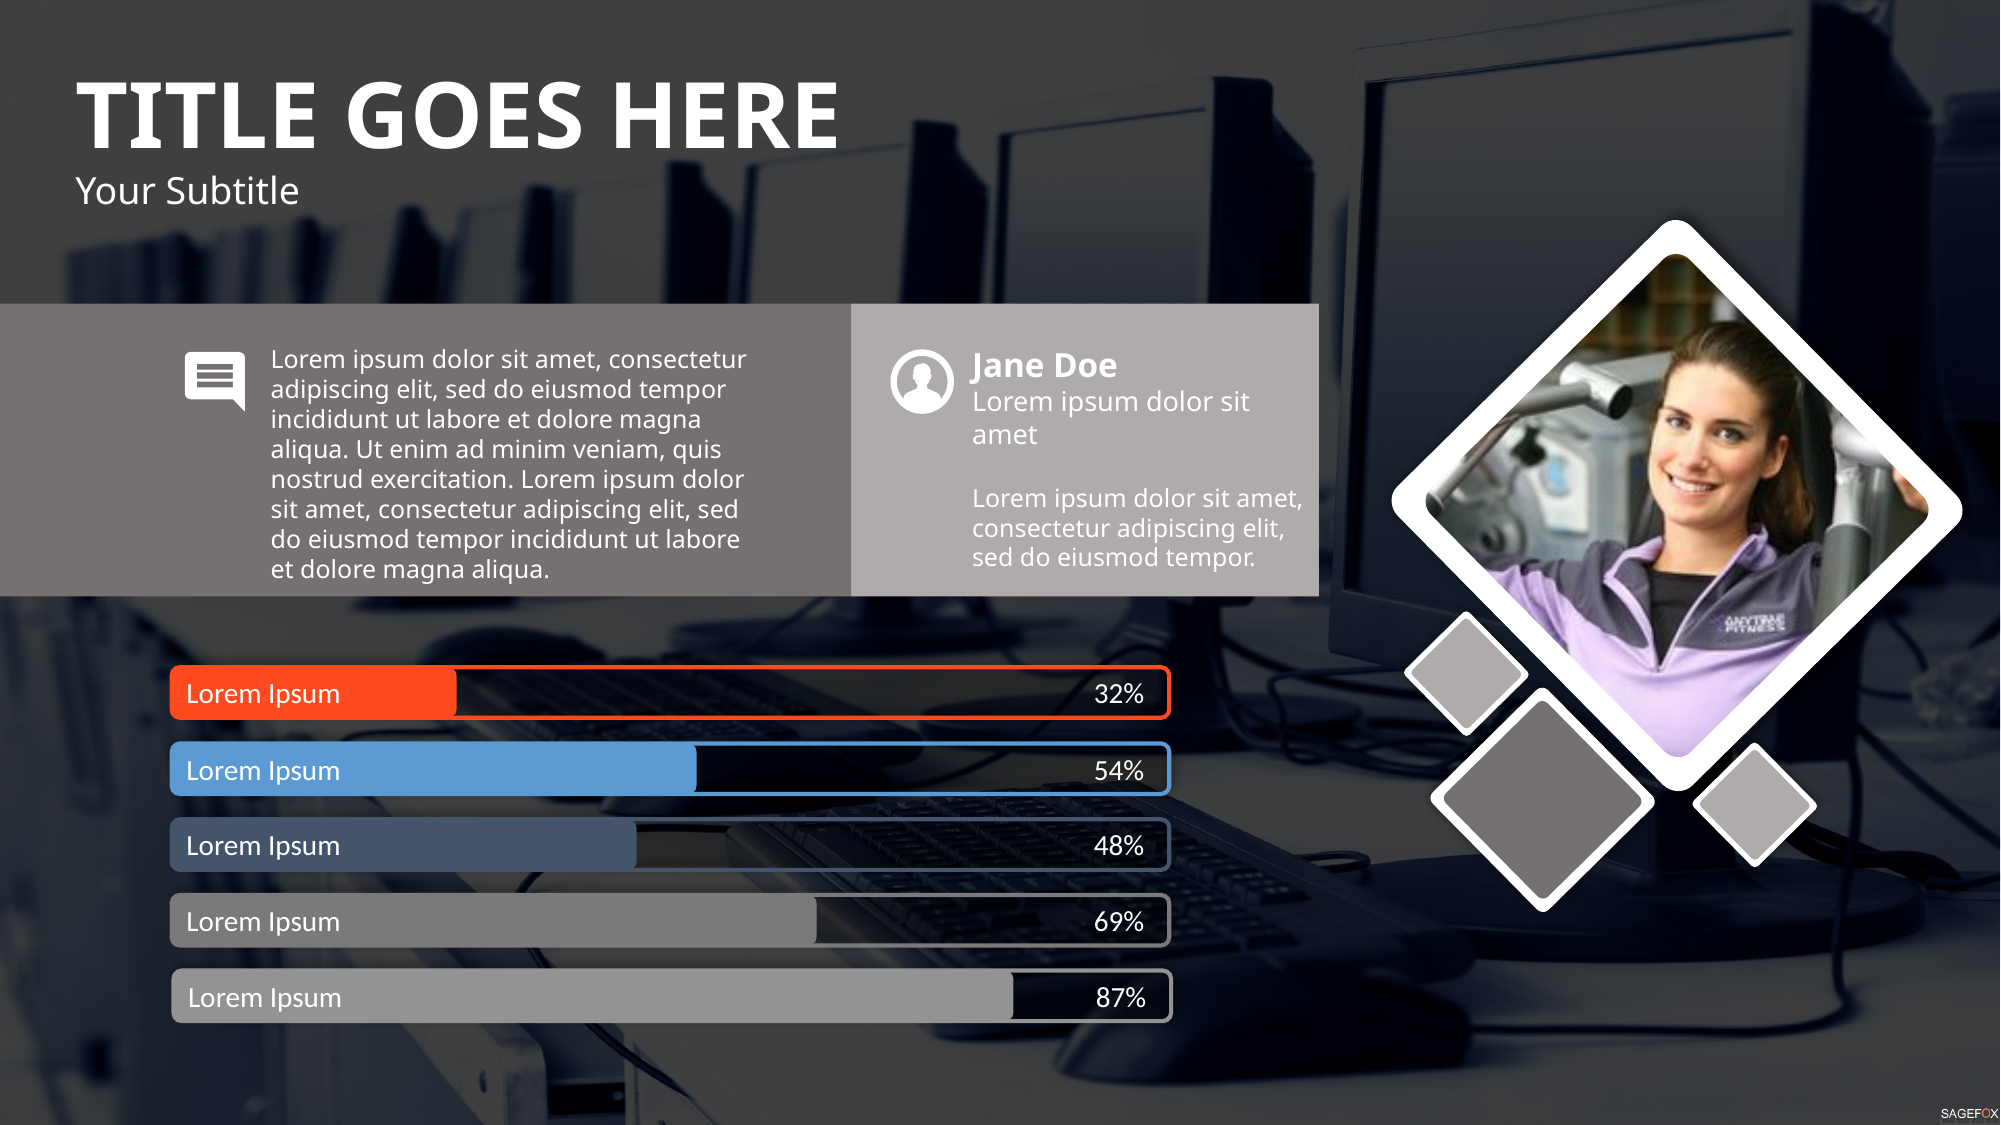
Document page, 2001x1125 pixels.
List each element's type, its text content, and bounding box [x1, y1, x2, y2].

text_box [852, 303, 1320, 597]
text_box [890, 349, 954, 414]
text_box Jane Doe Lorem ipsum dolor sit amet Lorem ipsum dolor sit amet, consectetur adipiscing elit, sed do eiusmod tempor. [962, 339, 1323, 577]
text_box [177, 742, 1171, 796]
text_box 87% [1081, 970, 1166, 1021]
text_box [177, 893, 1171, 947]
text_box [176, 818, 1171, 871]
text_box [1421, 627, 1512, 720]
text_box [171, 819, 637, 870]
text_box 54% [1079, 743, 1165, 794]
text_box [1461, 717, 1624, 883]
text_box [184, 351, 245, 412]
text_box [171, 743, 697, 795]
picture [0, 0, 2001, 1125]
text_box [0, 303, 852, 597]
text_box 69% [1079, 894, 1165, 945]
text_box Lorem ipsum dolor sit amet, consectetur adipiscing elit, sed do eiusmod tempor incididunt ut labore et dolore magna aliqua. Ut enim ad minim veniam, quis nostrud exercitation. Lorem ipsum dolor sit amet, consectetur adipiscing elit, sed do eiusmod tempor incididunt ut labore et dolore magna aliqua. [260, 338, 771, 589]
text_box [171, 667, 457, 718]
text_box [176, 666, 1171, 719]
text_box 32% [1079, 667, 1165, 717]
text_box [1709, 759, 1800, 851]
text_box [173, 970, 1014, 1022]
text_box 48% [1079, 819, 1165, 869]
text_box TITLE GOES HERE Your Subtitle [60, 49, 1036, 220]
text_box [179, 969, 1173, 1023]
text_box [1470, 295, 1884, 716]
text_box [171, 894, 817, 946]
